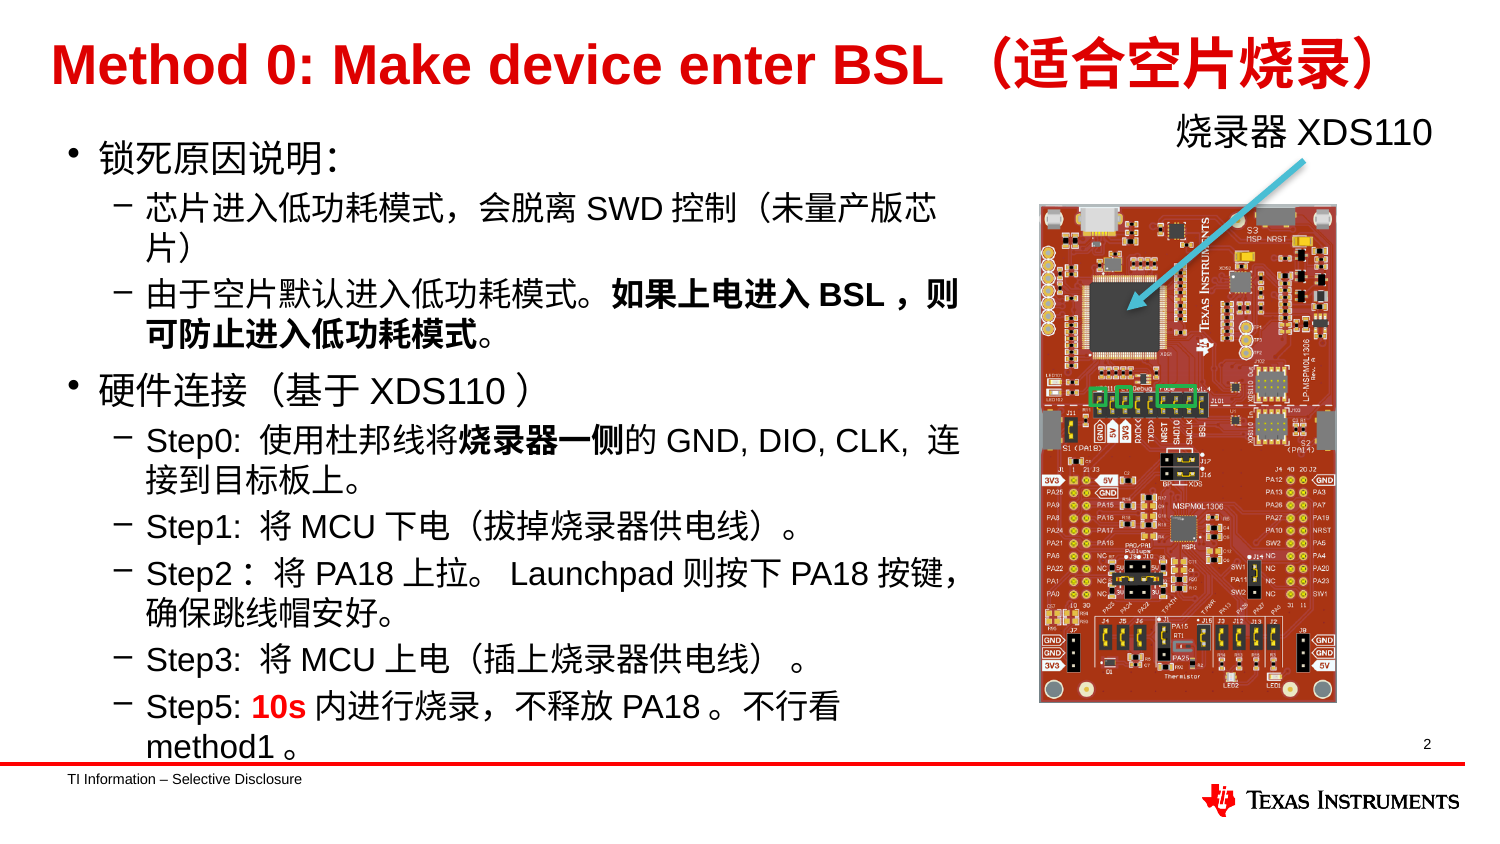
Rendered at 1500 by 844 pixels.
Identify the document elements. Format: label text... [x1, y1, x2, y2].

list 锁死原因说明： 芯片进入低功耗模式，会脱离SWD控制（未量产版芯片） 由于空片默认进入低功耗模式。如果上电进入BSL，则可防止进入低功耗模式。 硬件连接（基于XDS110） Step0: 使用杜邦线将烧录器一侧的GND, DIO, CLK, 连接到目标板上。 Step1: 将MCU下电（拔掉烧录器供电线）。 Step2：将PA18上拉。Launchpad则按下PA18按键，确保跳线帽安好。 Step3: 将MCU上电（插上烧录器供电线） 。 Step5: 10s内进行烧录，不释放PA18。不行看method1。 [54, 128, 986, 738]
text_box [1126, 160, 1305, 311]
slide_number 2 [1093, 728, 1444, 755]
text_box 烧录器XDS110 [1160, 100, 1448, 161]
picture [1039, 203, 1337, 703]
title Method 0: Make device enter BSL（适合空片烧录） [37, 17, 1426, 119]
picture [1202, 784, 1459, 817]
